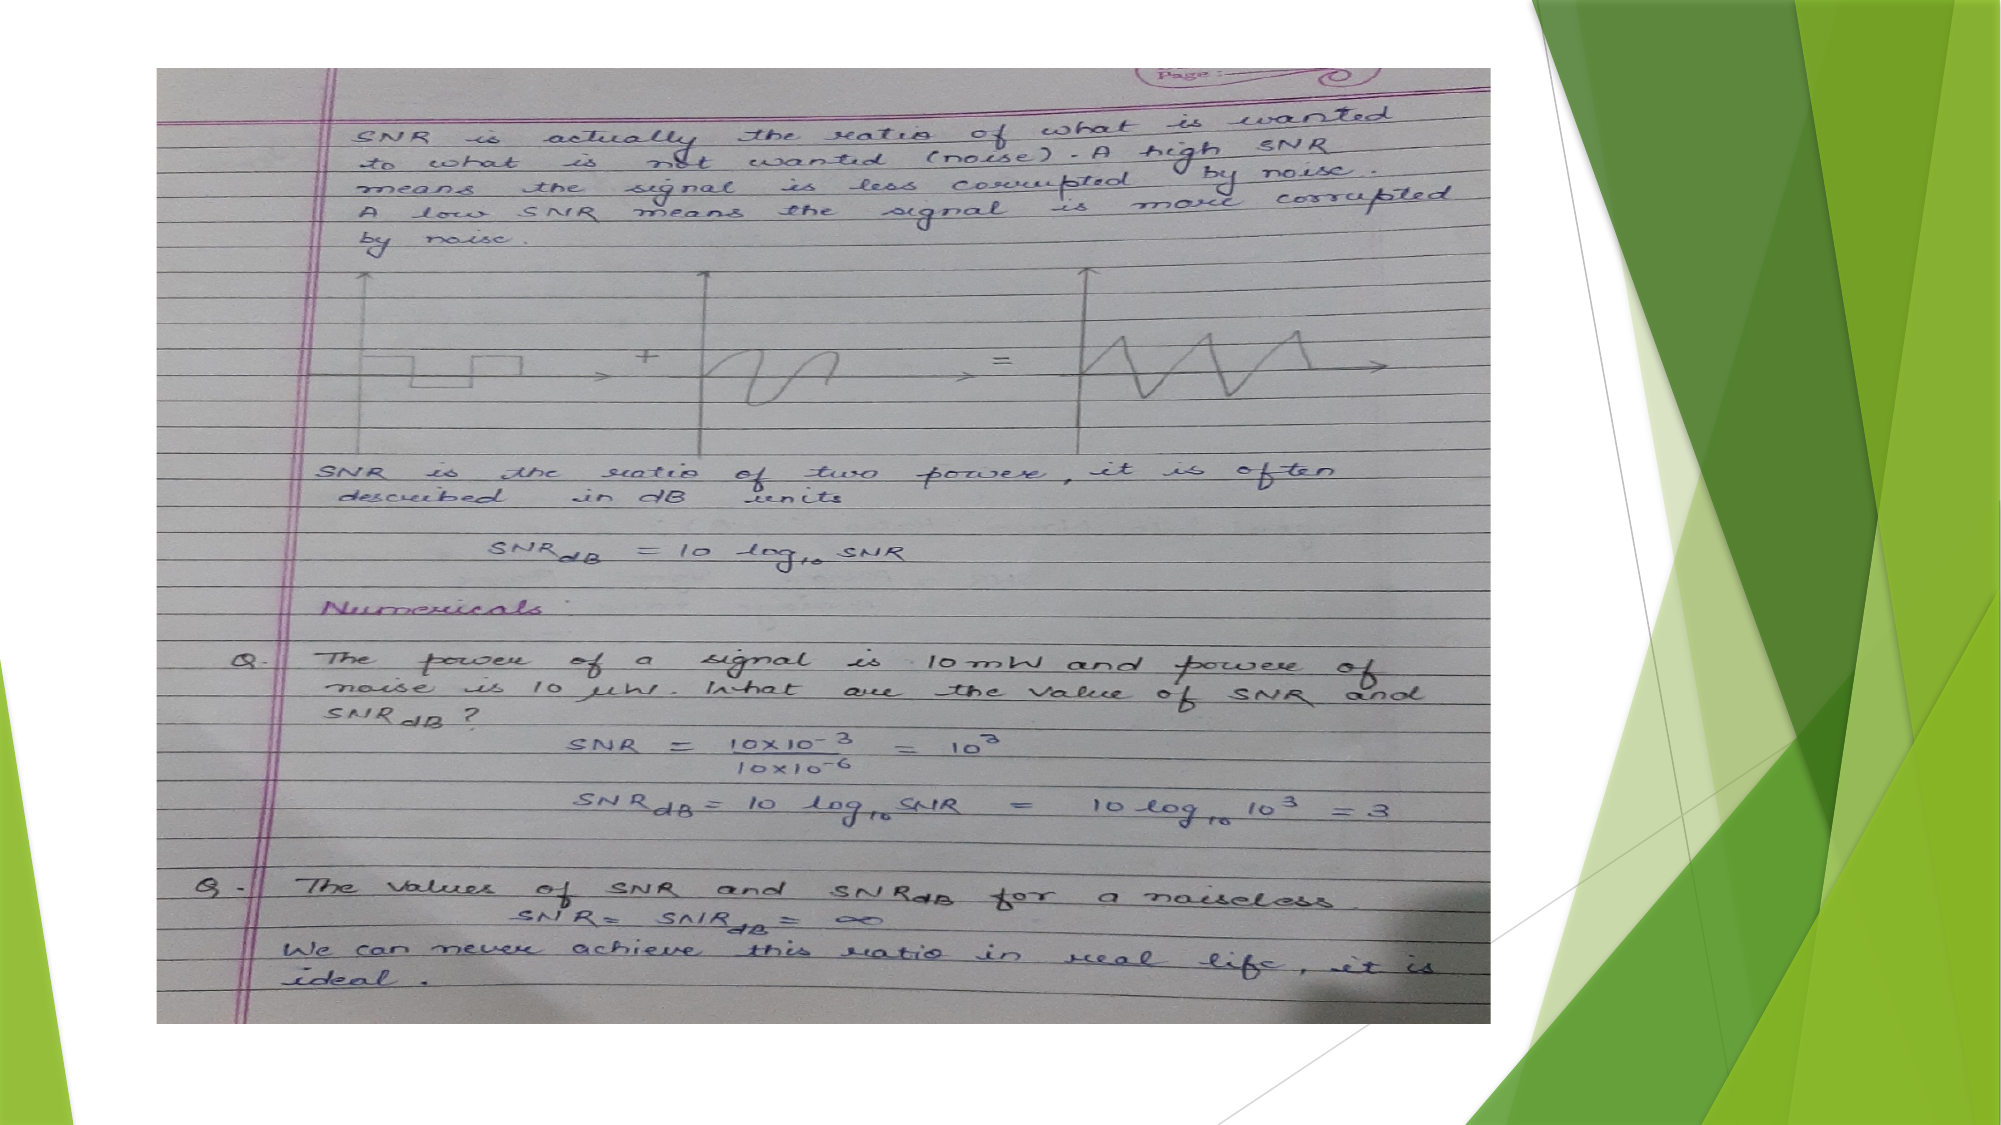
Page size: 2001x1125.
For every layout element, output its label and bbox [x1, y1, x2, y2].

picture [156, 0, 1491, 1125]
